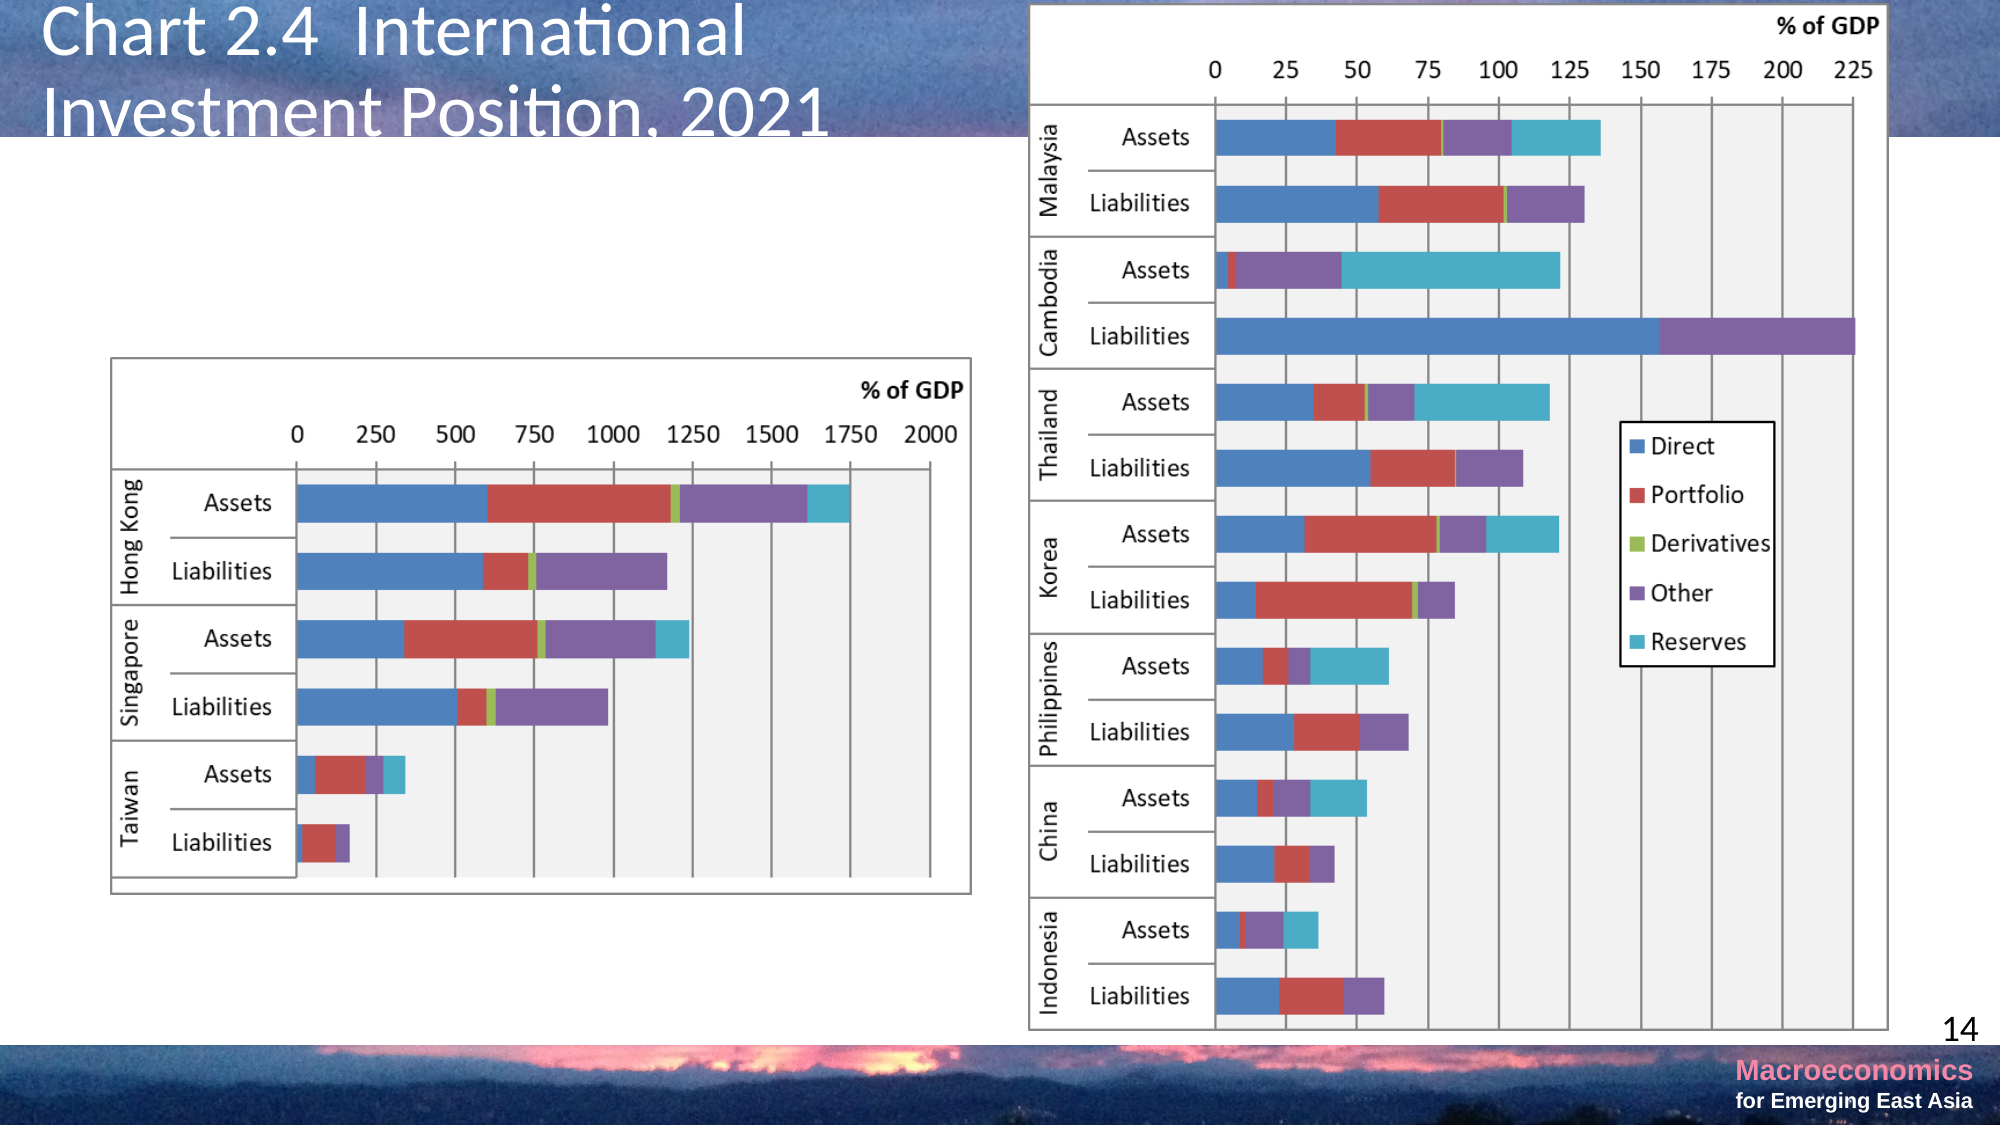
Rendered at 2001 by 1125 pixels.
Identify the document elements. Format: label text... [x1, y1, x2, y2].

picture [0, 1045, 2000, 1125]
picture [0, 0, 2000, 1031]
picture [110, 357, 972, 895]
title Chart 2.4 International Investment Position, 2021 [26, 7, 1028, 137]
text_box 14 [1926, 996, 2000, 1057]
